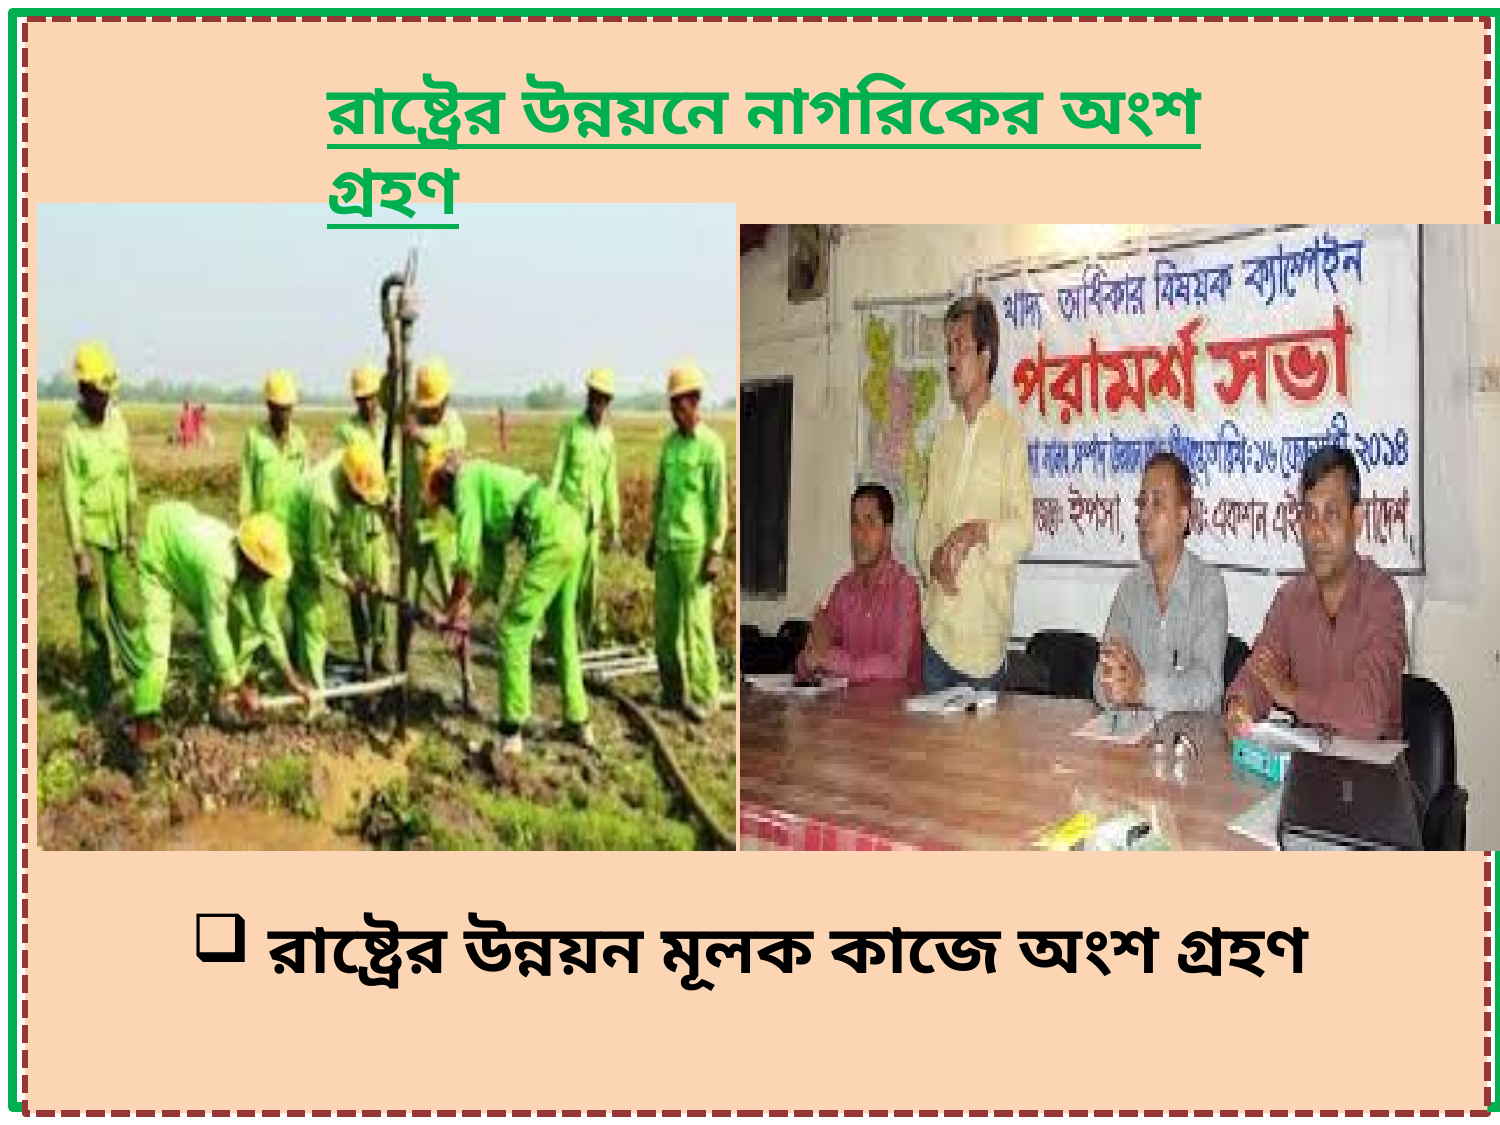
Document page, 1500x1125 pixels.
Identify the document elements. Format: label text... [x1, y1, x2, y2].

text_box রাষ্ট্রের উন্নয়ন মূলক কাজে অংশ গ্রহণ [125, 899, 1375, 995]
text_box রাষ্ট্রের উন্নয়নে নাগরিকের অংশ গ্রহণ [312, 60, 1225, 223]
picture [740, 224, 1500, 852]
picture [37, 203, 736, 852]
